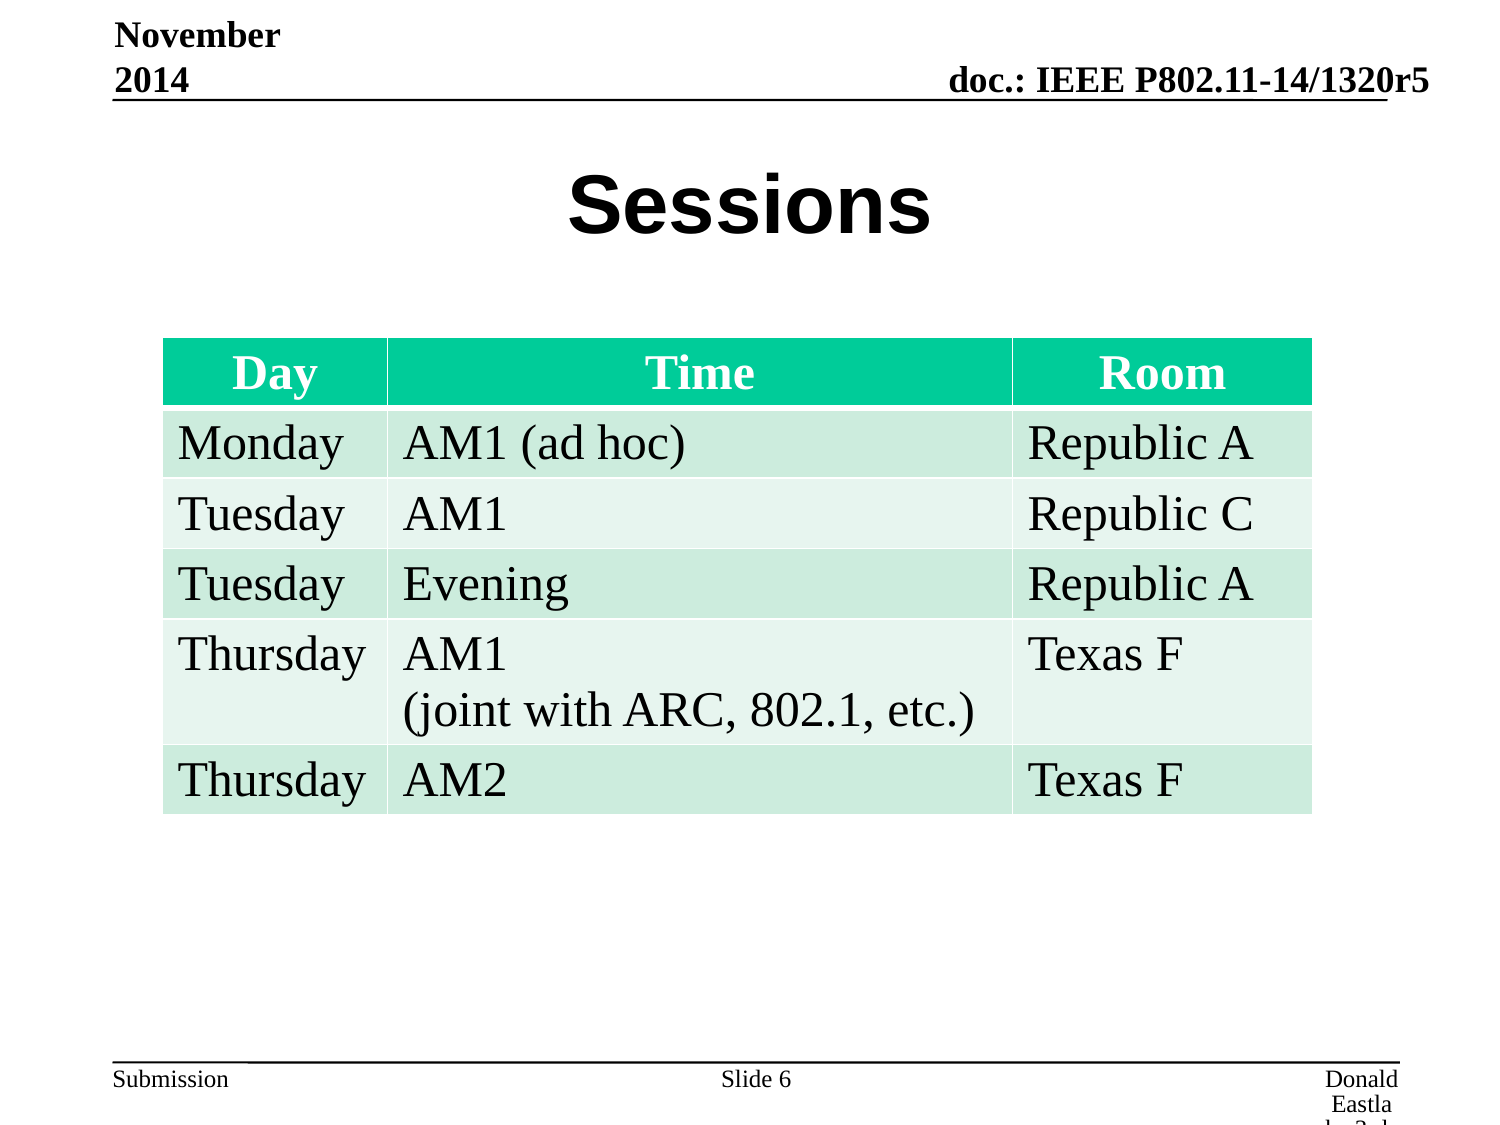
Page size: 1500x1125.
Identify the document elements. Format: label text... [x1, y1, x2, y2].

table_cell AM1 (ad hoc) [388, 411, 1012, 477]
table_cell Tuesday [163, 479, 387, 548]
table_cell AM2 [388, 745, 1012, 814]
table_cell Republic A [1013, 549, 1312, 618]
table_cell Monday [163, 411, 387, 477]
table_header Time [388, 338, 1012, 405]
footer Donald Eastlake 3rd, Huawei Technologies [1325, 1062, 1402, 1093]
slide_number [114, 54, 290, 100]
table_cell Republic C [1013, 479, 1312, 548]
table_cell AM1 [388, 479, 1012, 548]
table_cell AM1 (joint with ARC, 802.1, etc.) [388, 620, 1012, 744]
table_cell Texas F [1013, 745, 1312, 814]
table_cell Texas F [1013, 620, 1312, 744]
slide_number Slide 6 [712, 1062, 800, 1093]
table_cell Tuesday [163, 549, 387, 618]
table_cell Thursday [163, 745, 387, 814]
table_cell Republic A [1013, 411, 1312, 477]
table_header Day [163, 338, 387, 405]
title Sessions [112, 112, 1388, 288]
table_cell Evening [388, 549, 1012, 618]
table_header Room [1013, 338, 1312, 405]
table_cell Thursday [163, 620, 387, 744]
